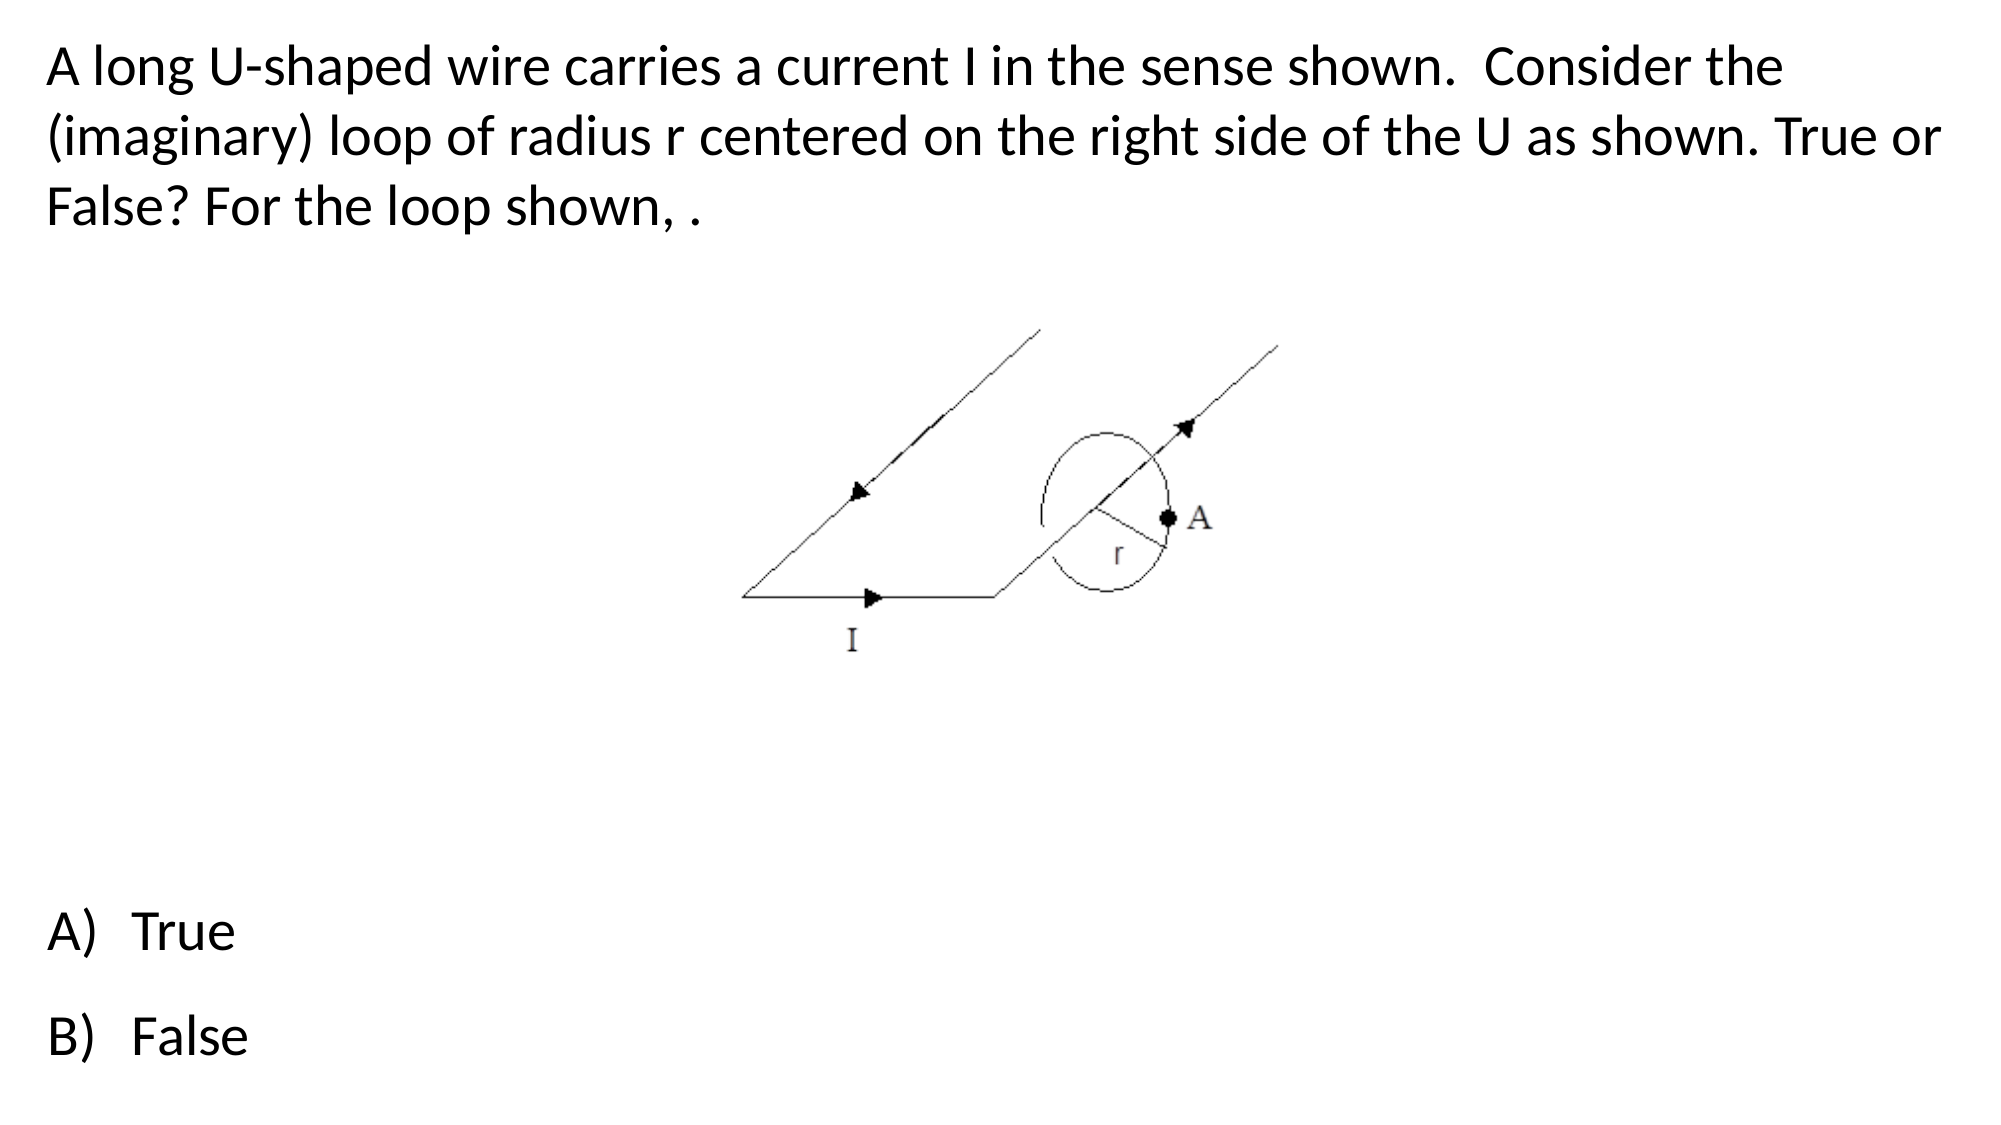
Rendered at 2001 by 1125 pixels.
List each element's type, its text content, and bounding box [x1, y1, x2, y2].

picture [663, 312, 1330, 660]
text_box True False [32, 849, 265, 1075]
